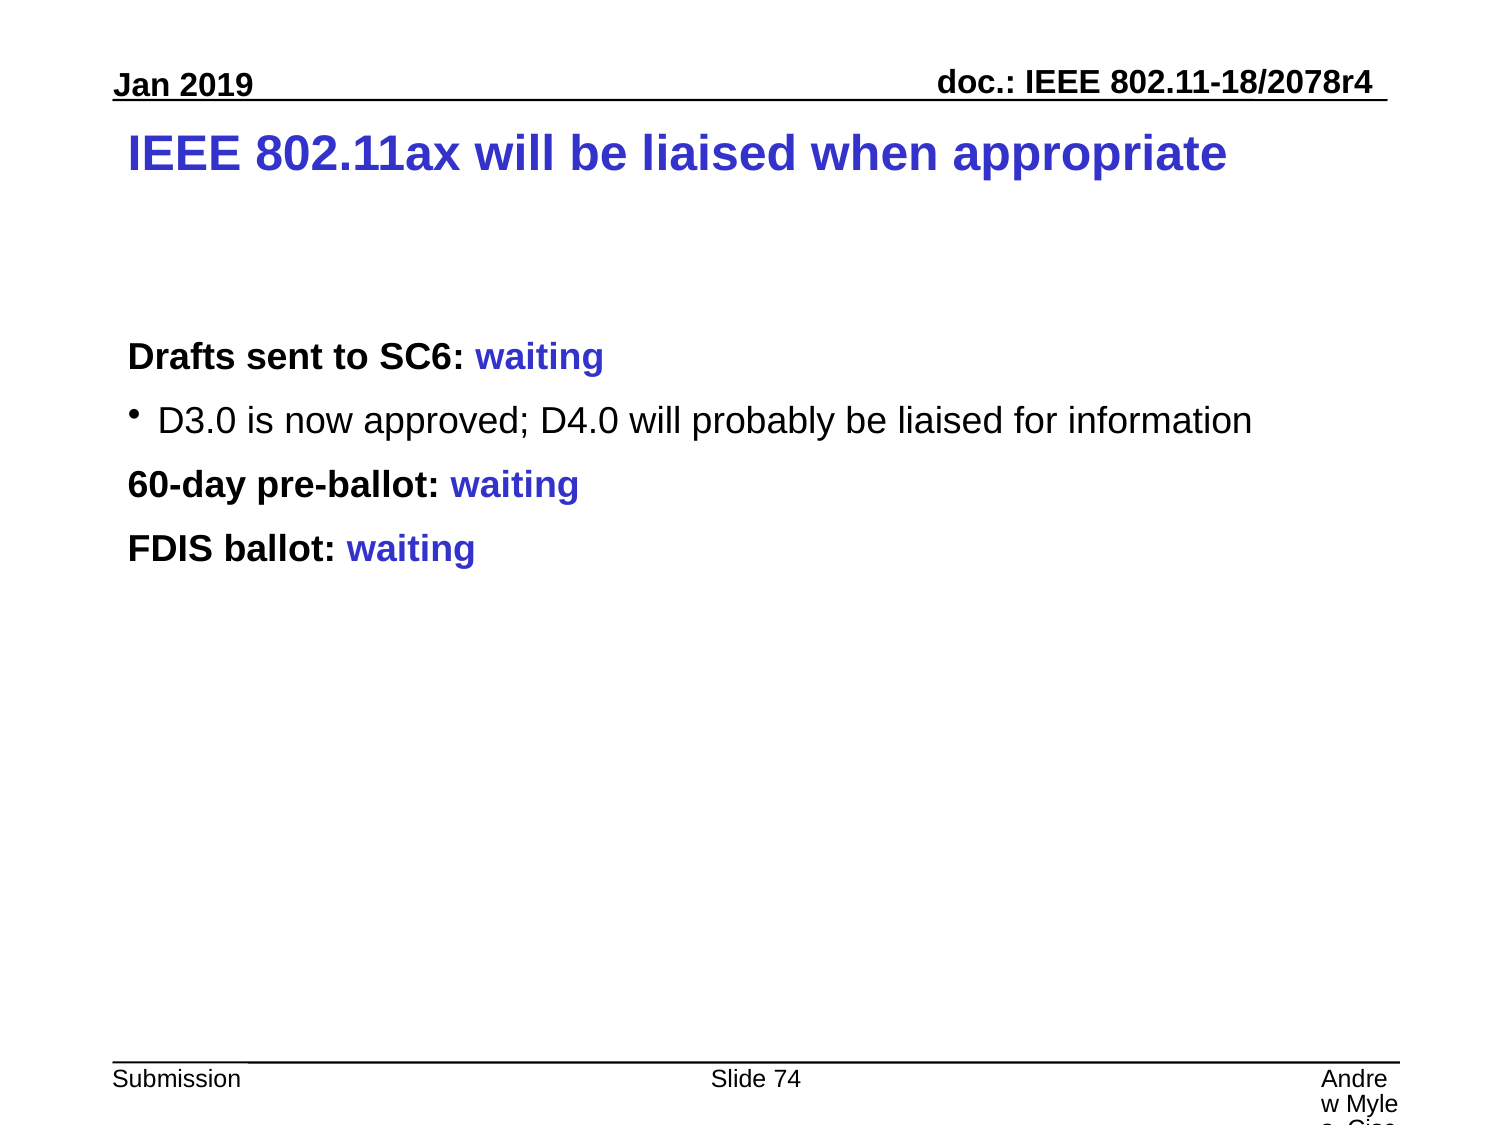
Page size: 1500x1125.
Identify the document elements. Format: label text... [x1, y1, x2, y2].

list Drafts sent to SC6: waiting D3.0 is now approved; D4.0 will probably be liaised for information 60-day pre-ballot: waiting FDIS ballot: waiting [112, 324, 1388, 1000]
footer Andrew Myles, Cisco [1320, 1061, 1402, 1093]
title IEEE 802.11ax will be liaised when appropriate [112, 112, 1388, 288]
slide_number Slide 74 [709, 1061, 803, 1093]
